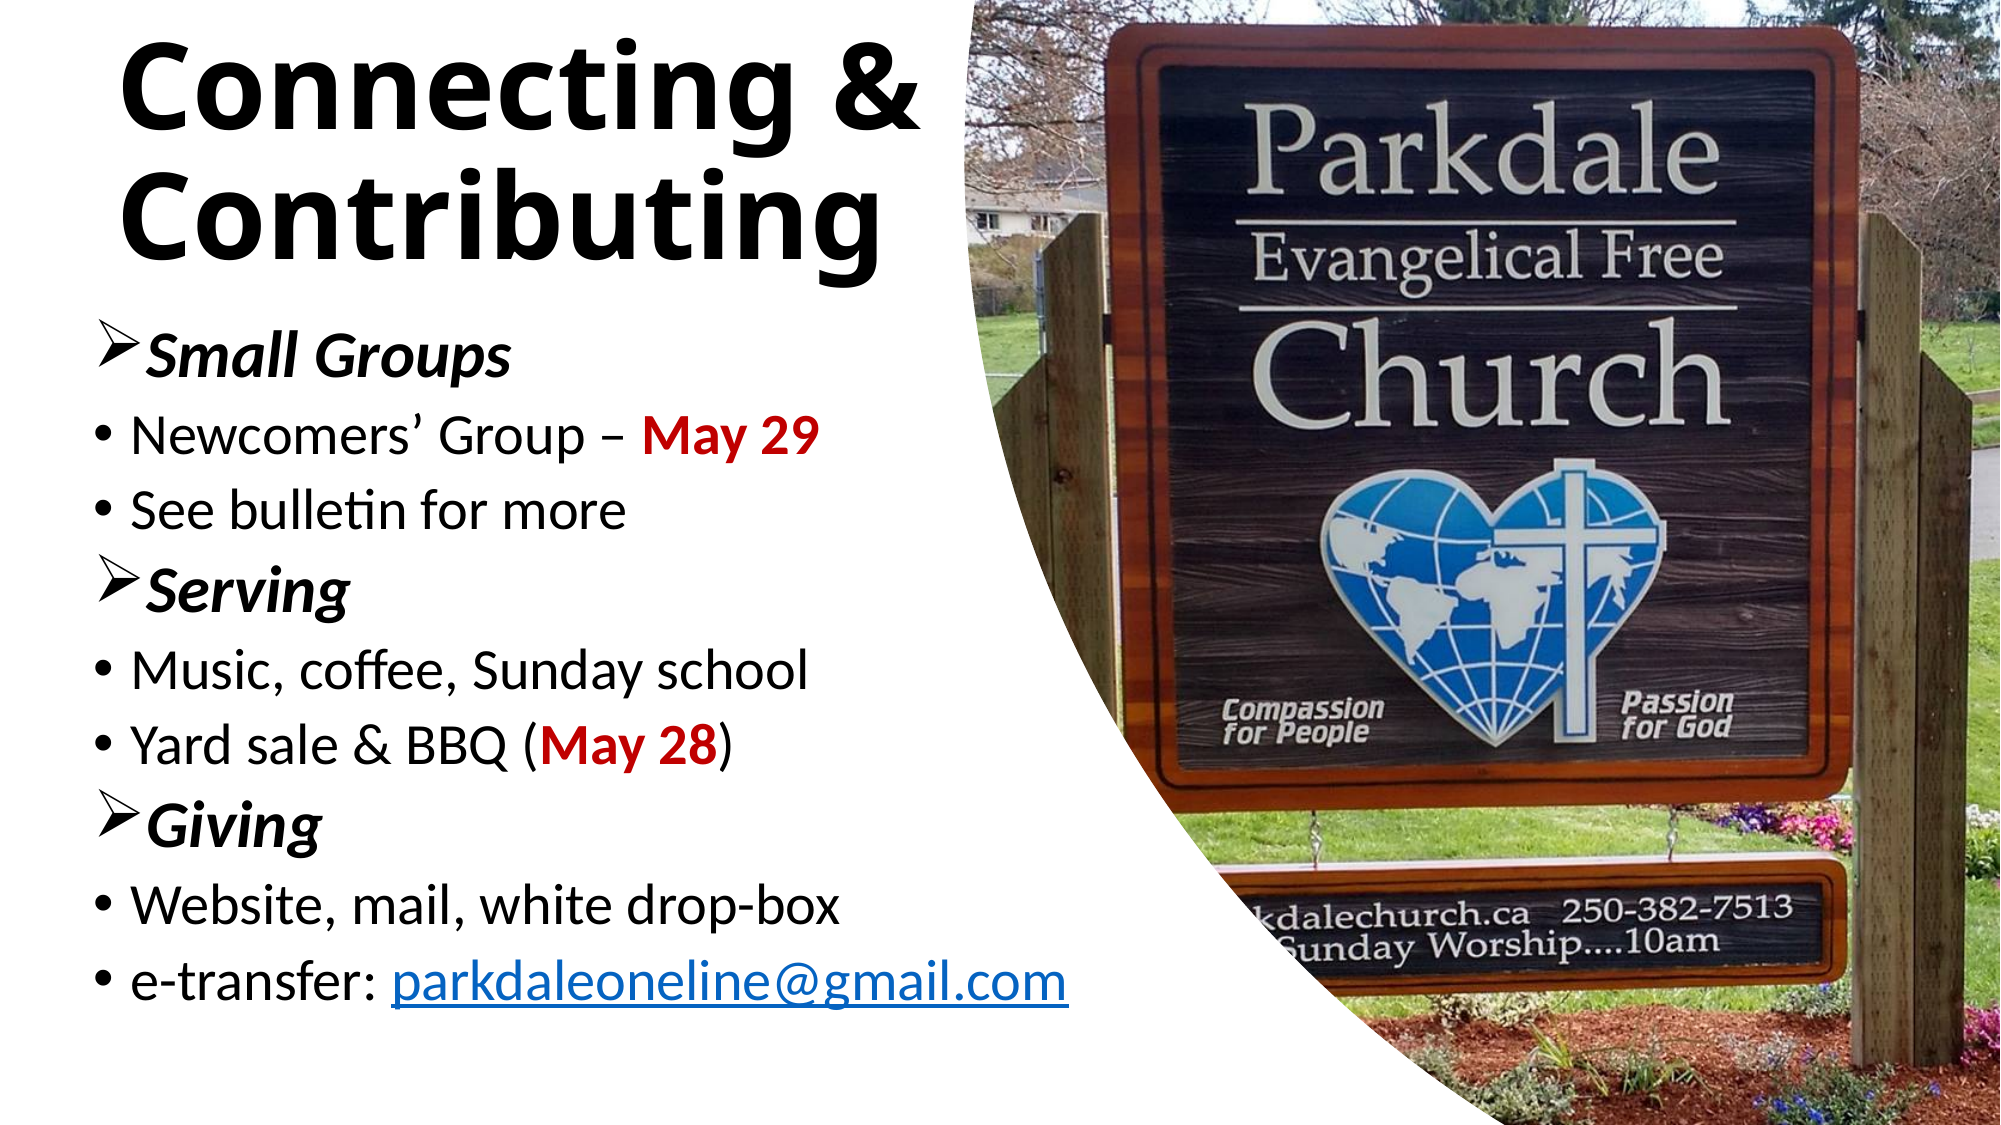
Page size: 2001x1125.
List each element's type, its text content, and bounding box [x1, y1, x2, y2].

list Small Groups Newcomers’ Group – May 29 See bulletin for more Serving Music, coffee, Sunday school Yard sale & BBQ (May 28) Giving Website, mail, white drop-box e-transfer: parkdaleoneline@gmail.com [78, 311, 964, 1125]
title Connecting & Contributing [101, 0, 942, 311]
picture [964, 0, 2000, 1125]
